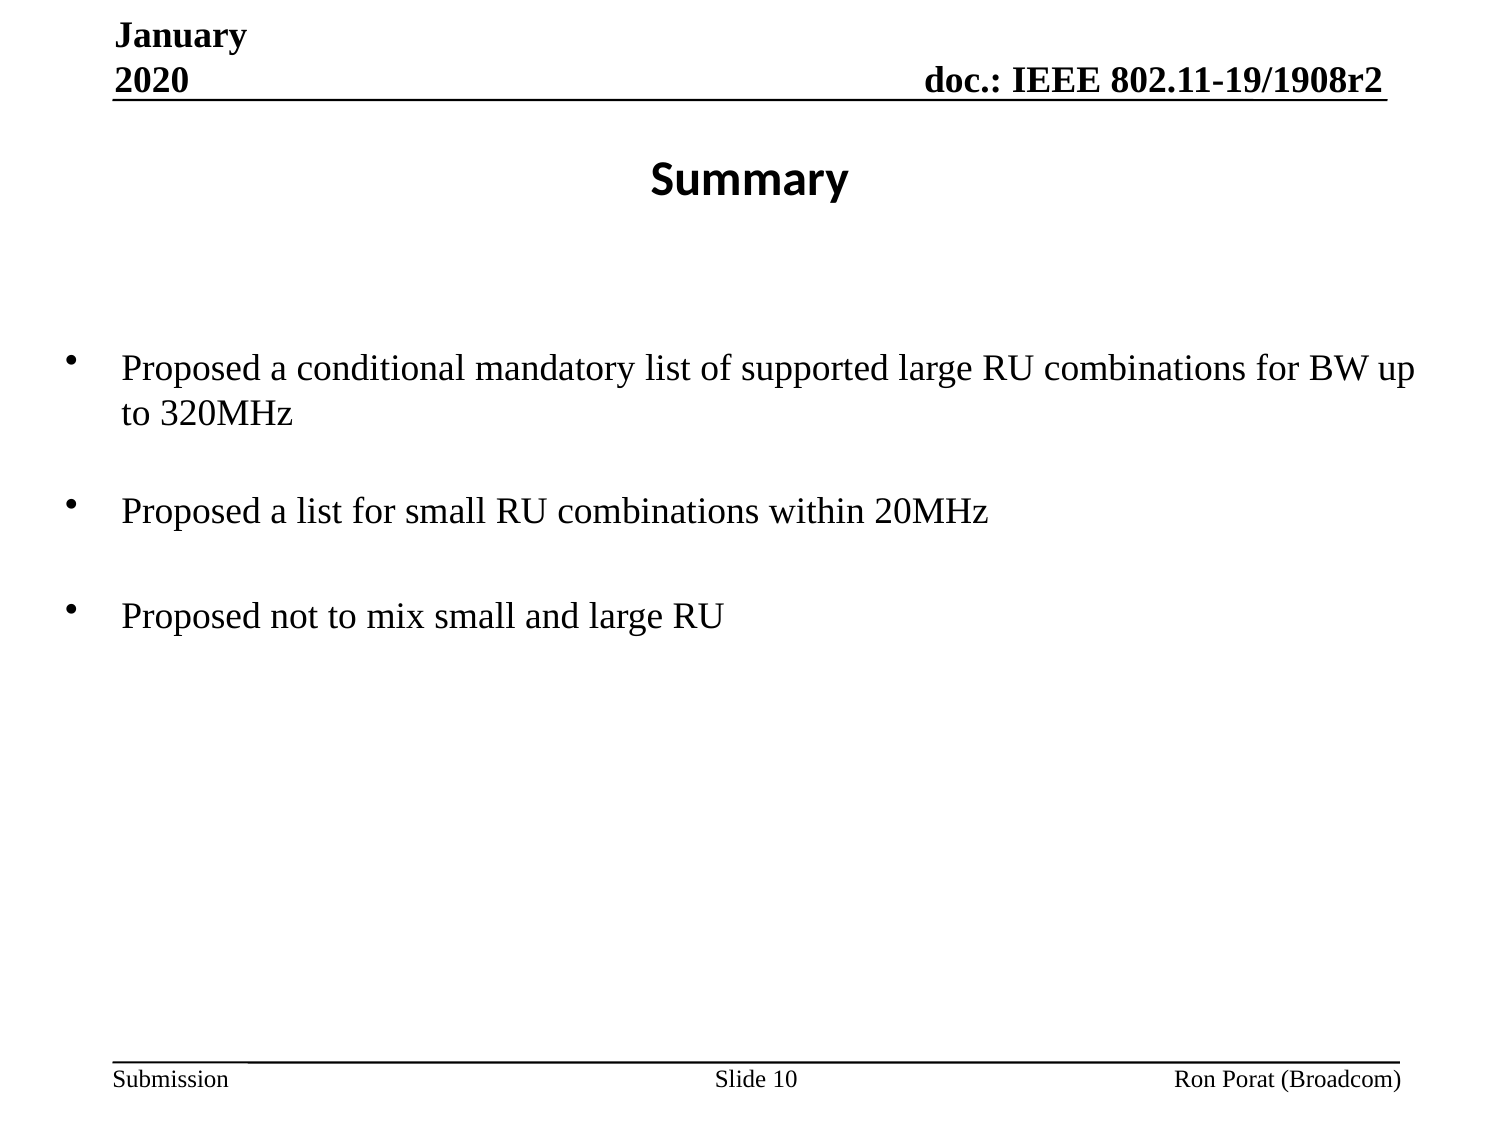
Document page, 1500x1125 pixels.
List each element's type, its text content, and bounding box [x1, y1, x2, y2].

slide_number Slide 10 [712, 1061, 800, 1093]
title Summary [112, 112, 1388, 238]
list Proposed a conditional mandatory list of supported large RU combinations for BW up to 320MHz Proposed a list for small RU combinations within 20MHz Proposed not to mix small and large RU [49, 287, 1438, 1063]
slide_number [114, 54, 270, 101]
footer Ron Porat (Broadcom) [1135, 1061, 1402, 1093]
